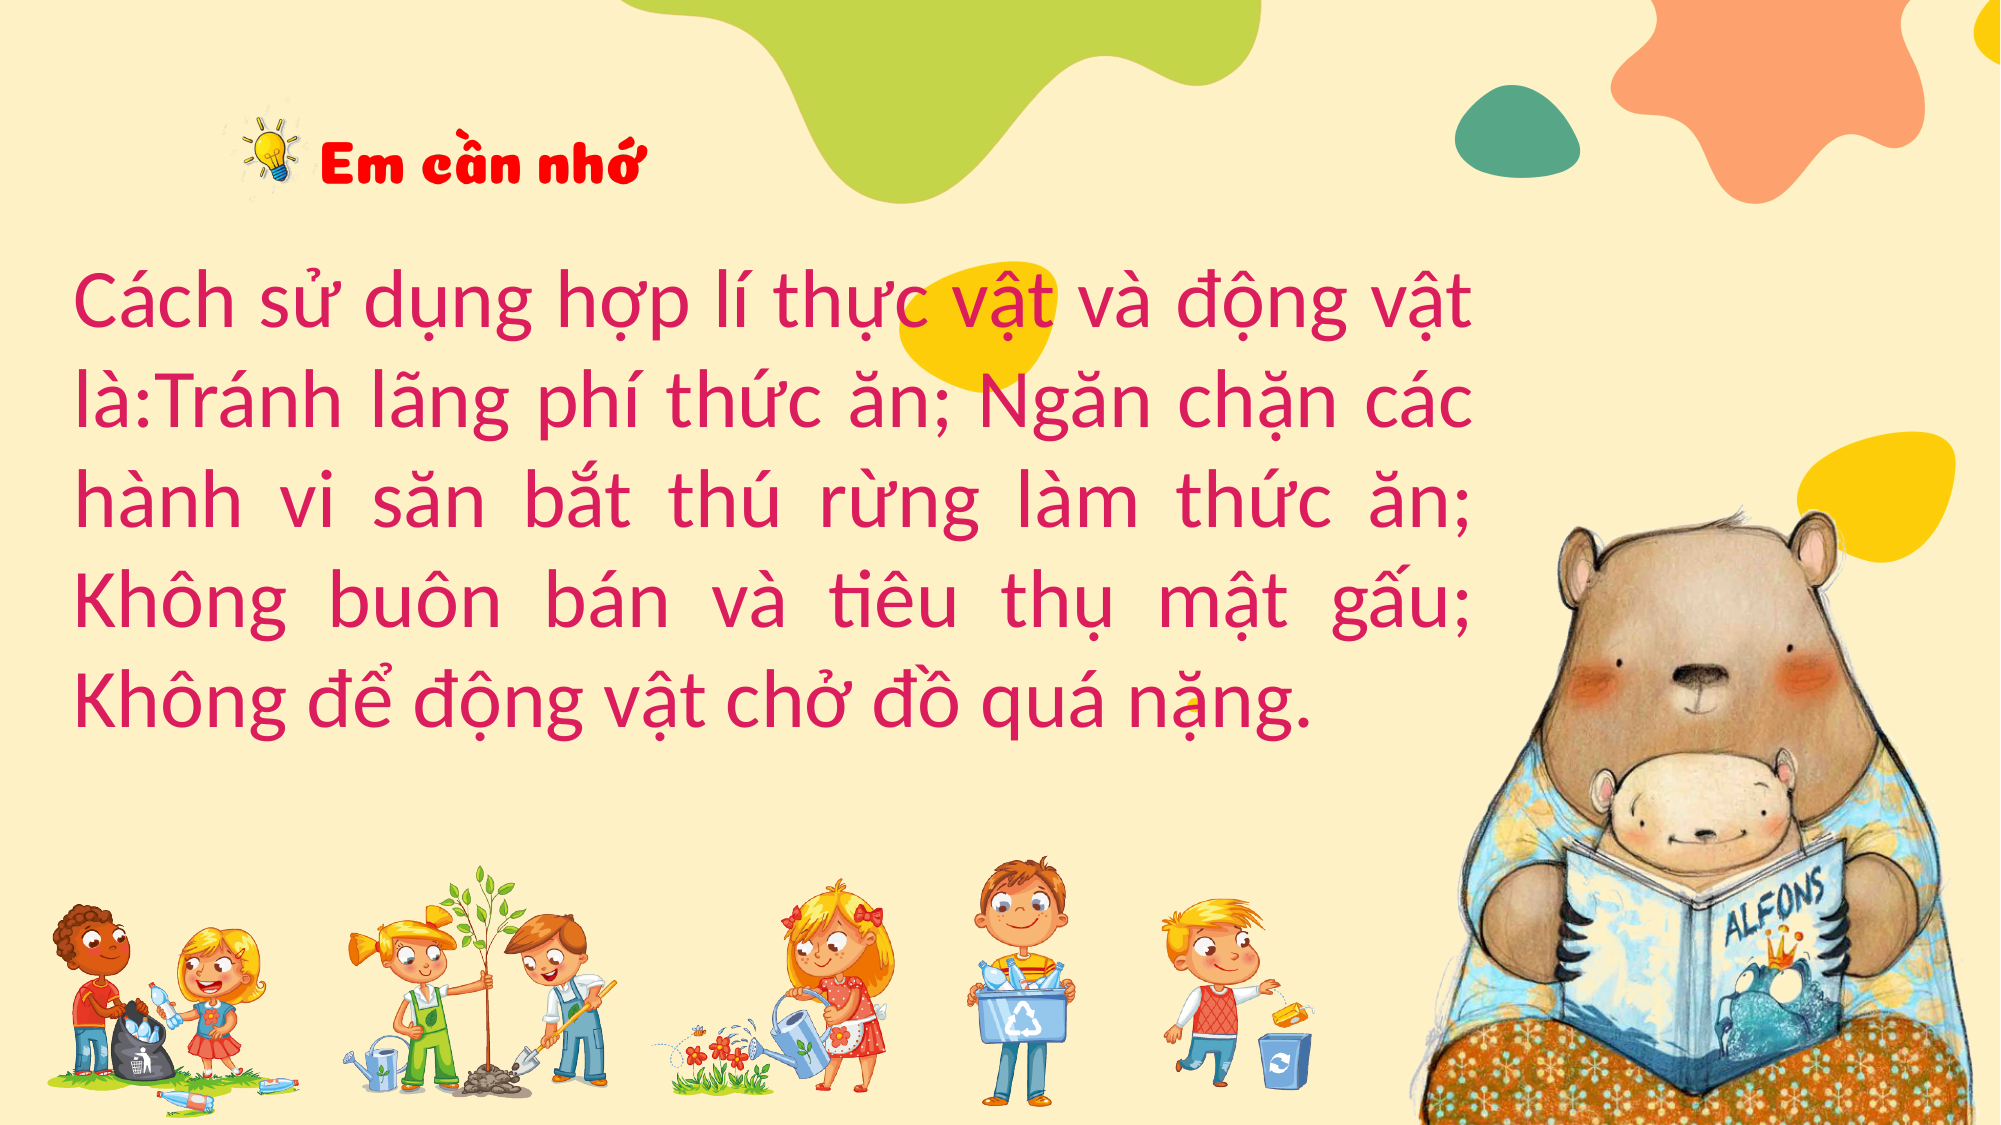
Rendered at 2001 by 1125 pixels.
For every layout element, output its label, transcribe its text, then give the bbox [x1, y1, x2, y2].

text_box Cách sử dụng hợp lí thực vật và động vật là:Tránh lãng phí thức ăn; Ngăn chặn các hành vi săn bắt thú rừng làm thức ăn; Không buôn bán và tiêu thụ mật gấu; Không để động vật chở đồ quá nặng. [69, 240, 1480, 749]
picture [0, 0, 2001, 1125]
